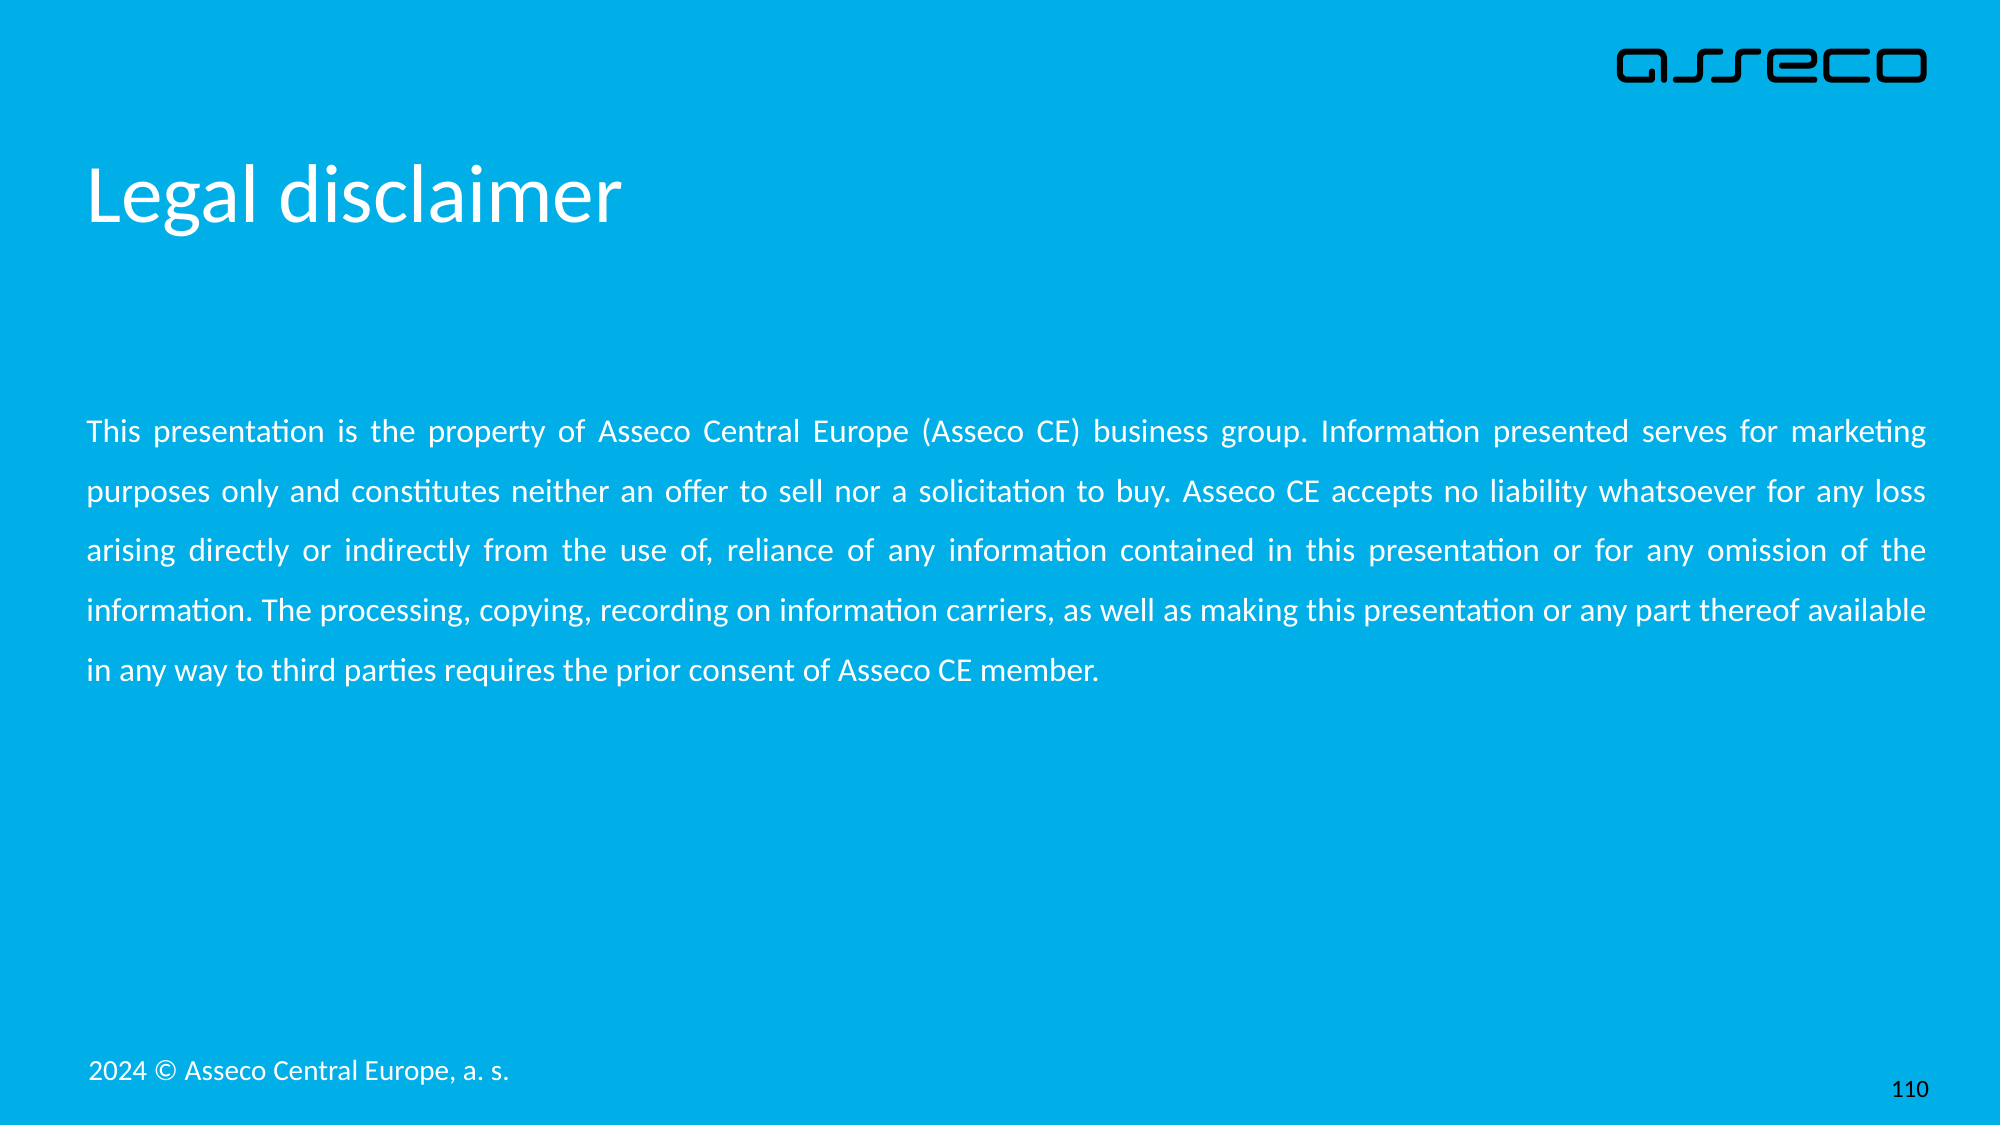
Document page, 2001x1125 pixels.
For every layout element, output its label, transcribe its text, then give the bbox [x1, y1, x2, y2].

slide_number 110 [1462, 1042, 1930, 1103]
text_box 2024 © Asseco Central Europe, a. s. [88, 1043, 511, 1094]
list This presentation is the property of Asseco Central Europe (Asseco CE) business group. Information presented serves for marketing purposes only and constitutes neither an offer to sell nor a solicitation to buy. Asseco CE accepts no liability whatsoever for any loss arising directly or indirectly from the use of, reliance of any information contained in this presentation or for any omission of the information. The processing, copying, recording on information carriers, as well as making this presentation or any part thereof available in any way to third parties requires the prior consent of Asseco CE member. [86, 389, 1930, 982]
title Legal disclaimer [86, 139, 1930, 270]
